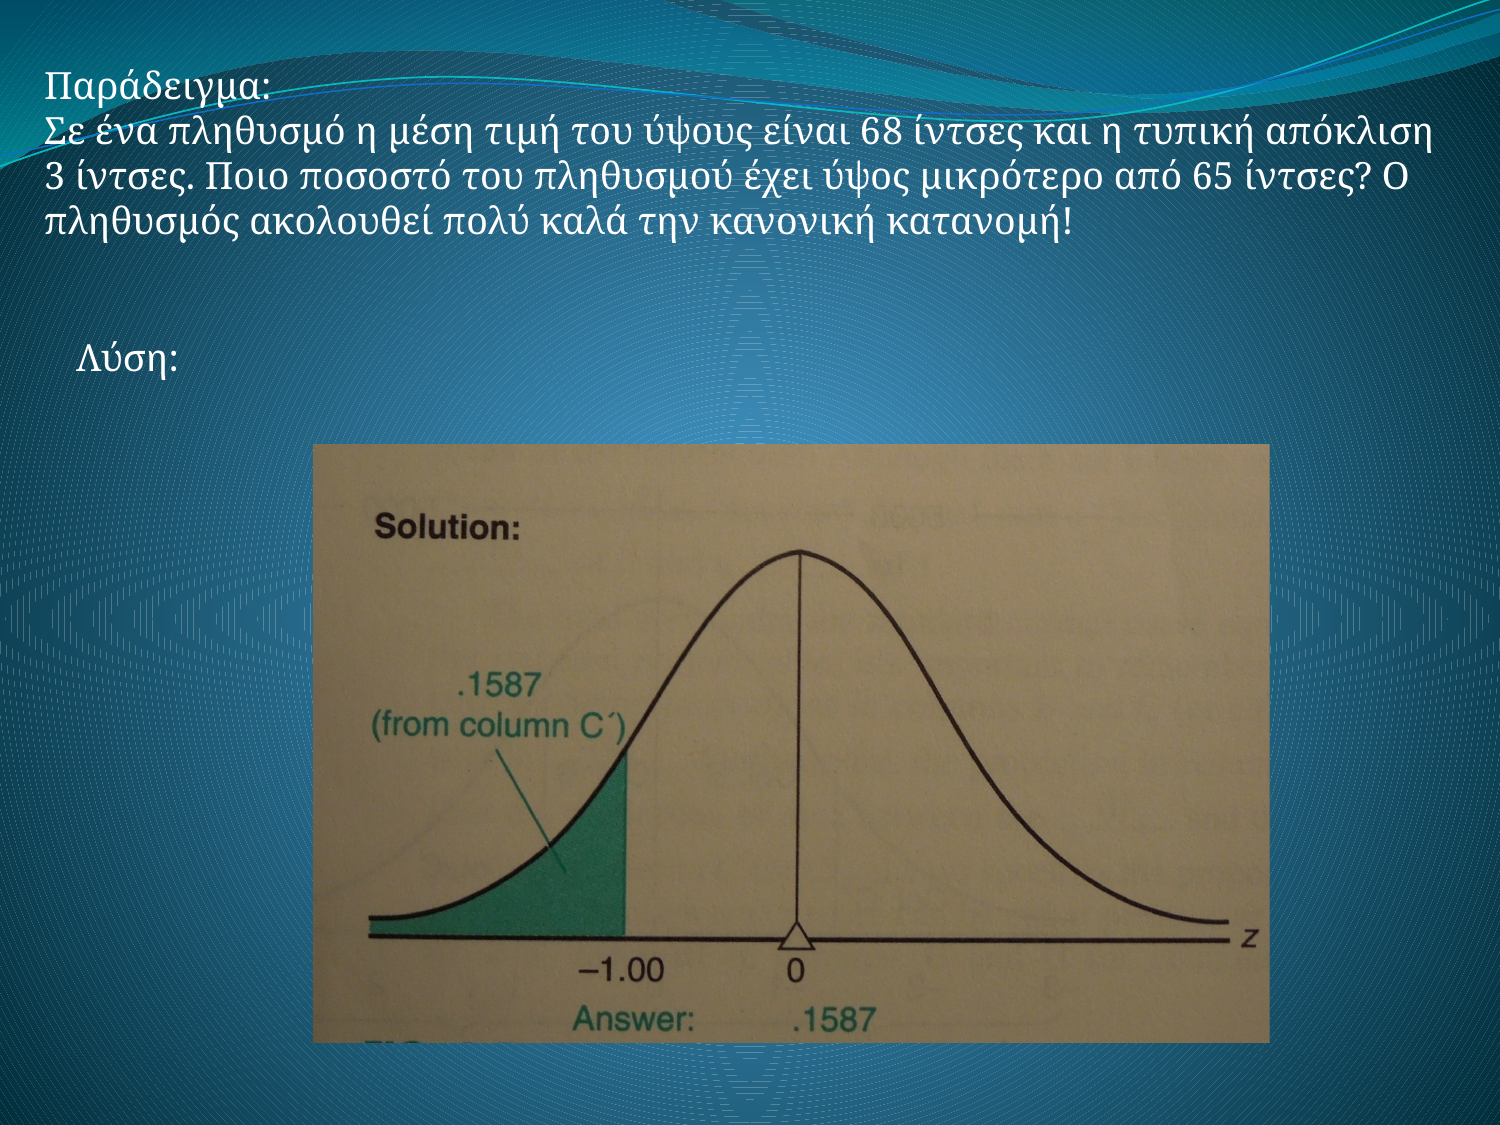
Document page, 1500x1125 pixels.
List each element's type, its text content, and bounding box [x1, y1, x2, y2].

text_box Παράδειγμα: Σε ένα πληθυσμό η μέση τιμή του ύψους είναι 68 ίντσες και η τυπική απόκλιση 3 ίντσες. Ποιο ποσοστό του πληθυσμού έχει ύψος μικρότερο από 65 ίντσες? Ο πληθυσμός ακολουθεί πολύ καλά την κανονική κατανομή! [29, 54, 1477, 250]
text_box Λύση: [61, 326, 194, 386]
text_box [64, 987, 1388, 1125]
picture [312, 444, 1270, 1059]
